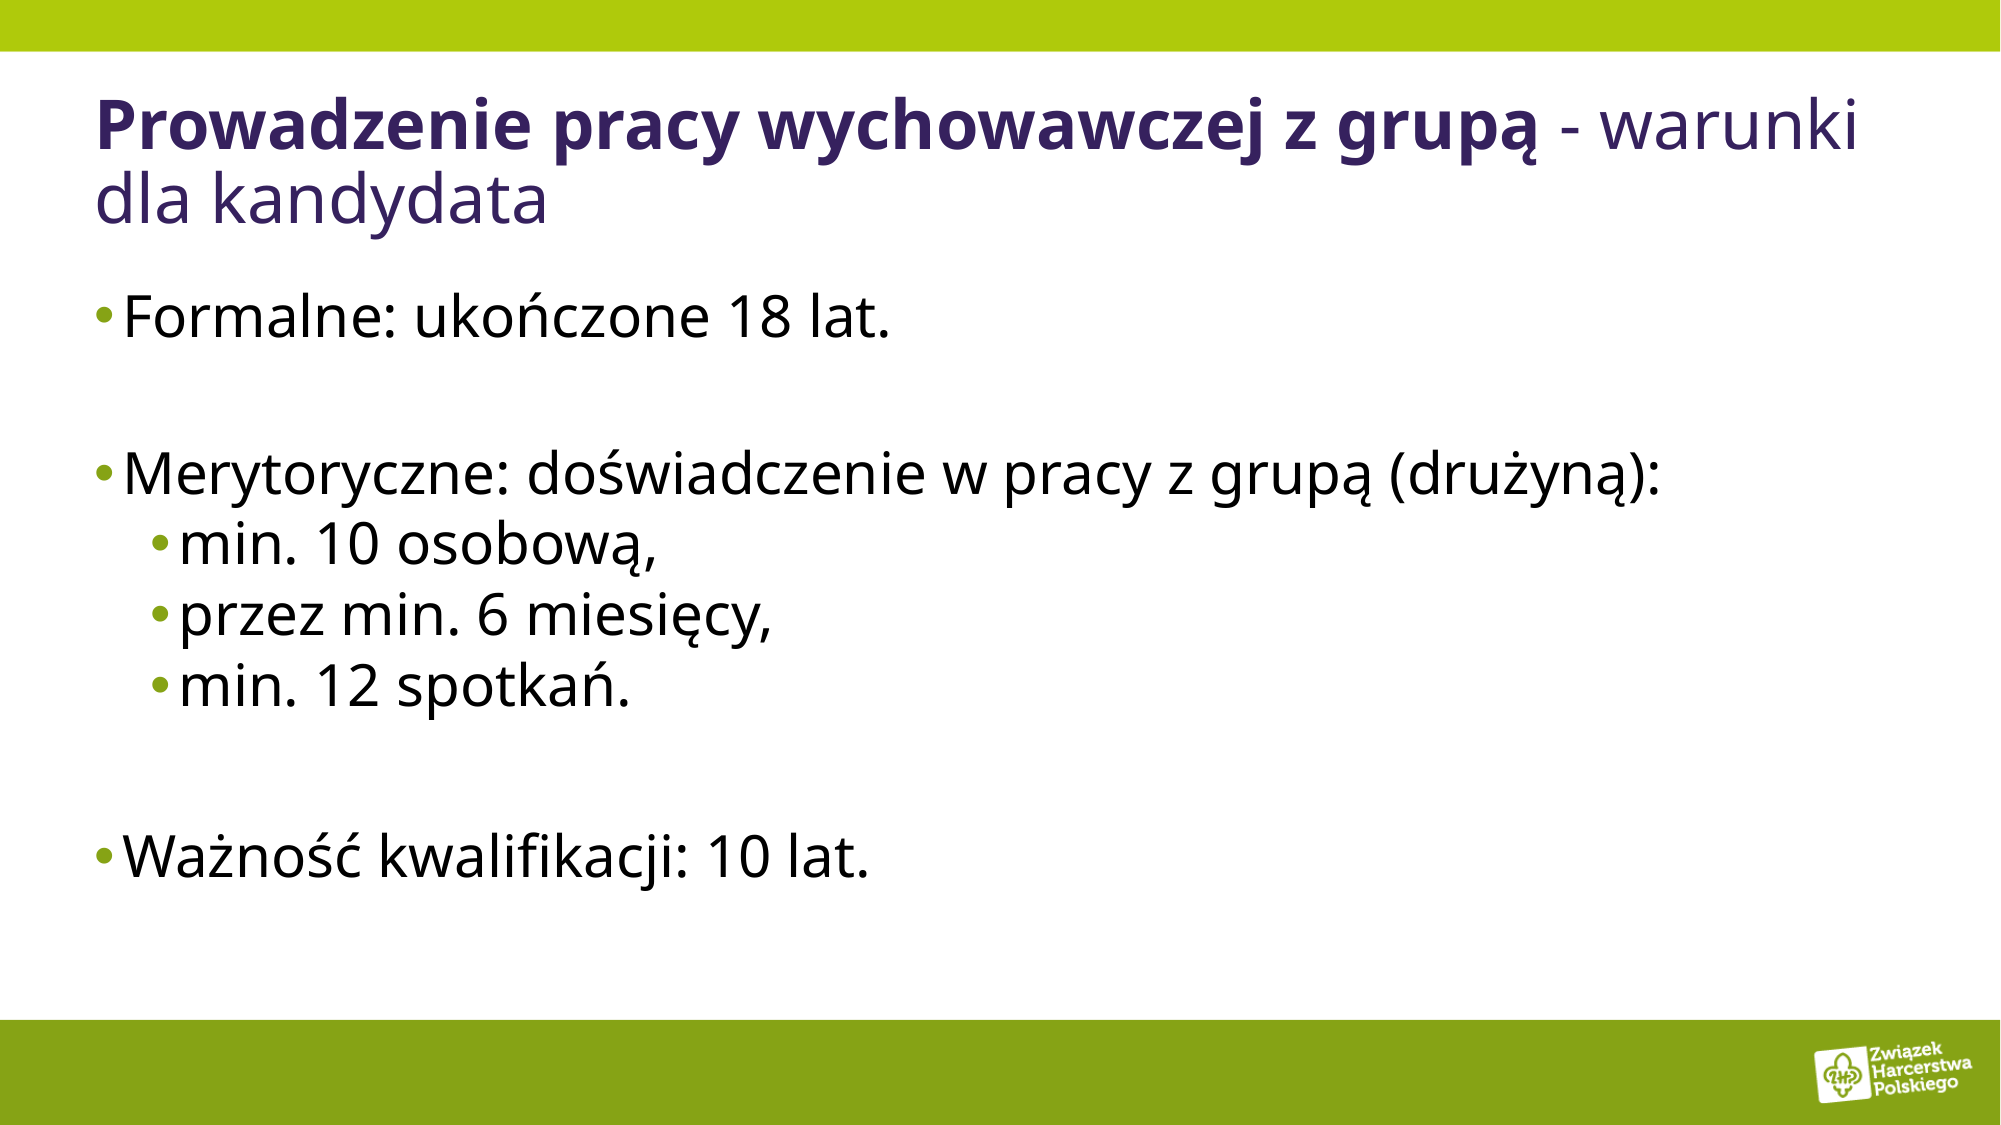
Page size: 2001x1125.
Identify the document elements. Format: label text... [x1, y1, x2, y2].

list Formalne: ukończone 18 lat. Merytoryczne: doświadczenie w pracy z grupą (drużyną): min. 10 osobową, przez min. 6 miesięcy, min. 12 spotkań. Ważność kwalifikacji: 10 lat. [79, 279, 1943, 991]
title Prowadzenie pracy wychowawczej z grupą - warunki dla kandydata [79, 67, 1943, 262]
picture [0, 0, 2001, 1125]
